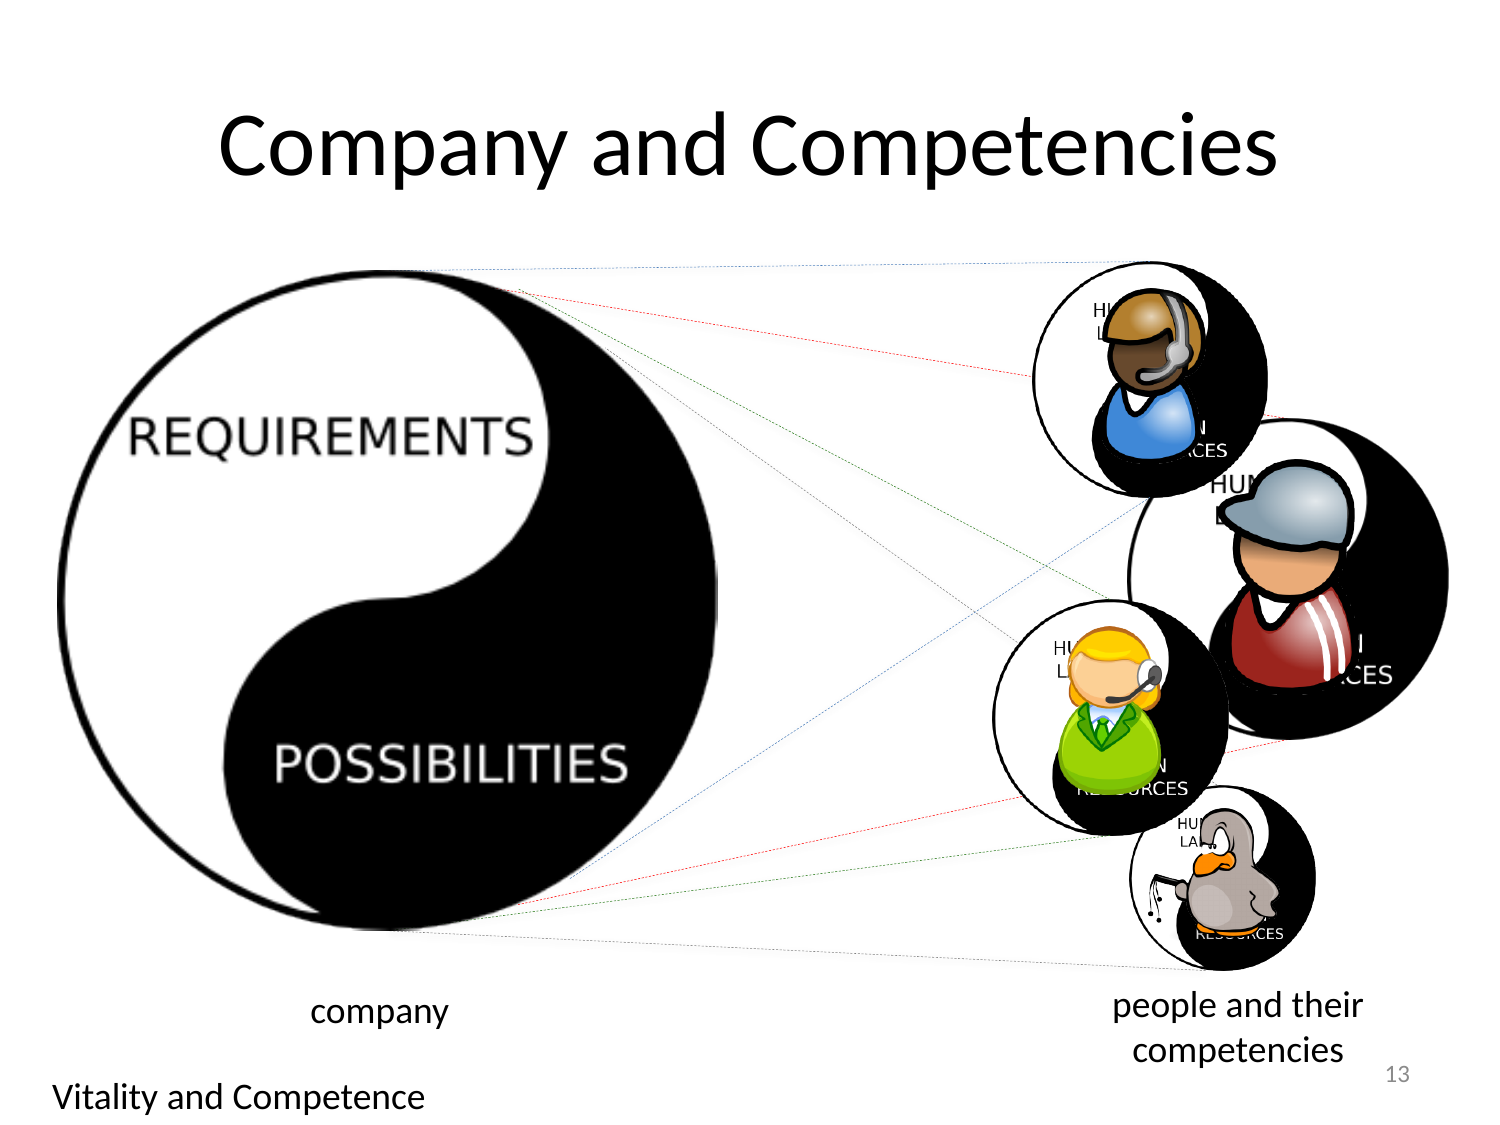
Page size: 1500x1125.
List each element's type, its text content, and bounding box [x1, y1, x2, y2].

text_box people and their competencies [1076, 972, 1401, 1042]
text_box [387, 261, 1269, 879]
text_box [1274, 270, 1449, 905]
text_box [723, 347, 1316, 971]
title Company and Competencies [75, 45, 1425, 233]
text_box Vitality and Competence [37, 1064, 442, 1125]
slide_number 13 [1074, 1042, 1425, 1103]
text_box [57, 270, 719, 1040]
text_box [723, 288, 1229, 932]
